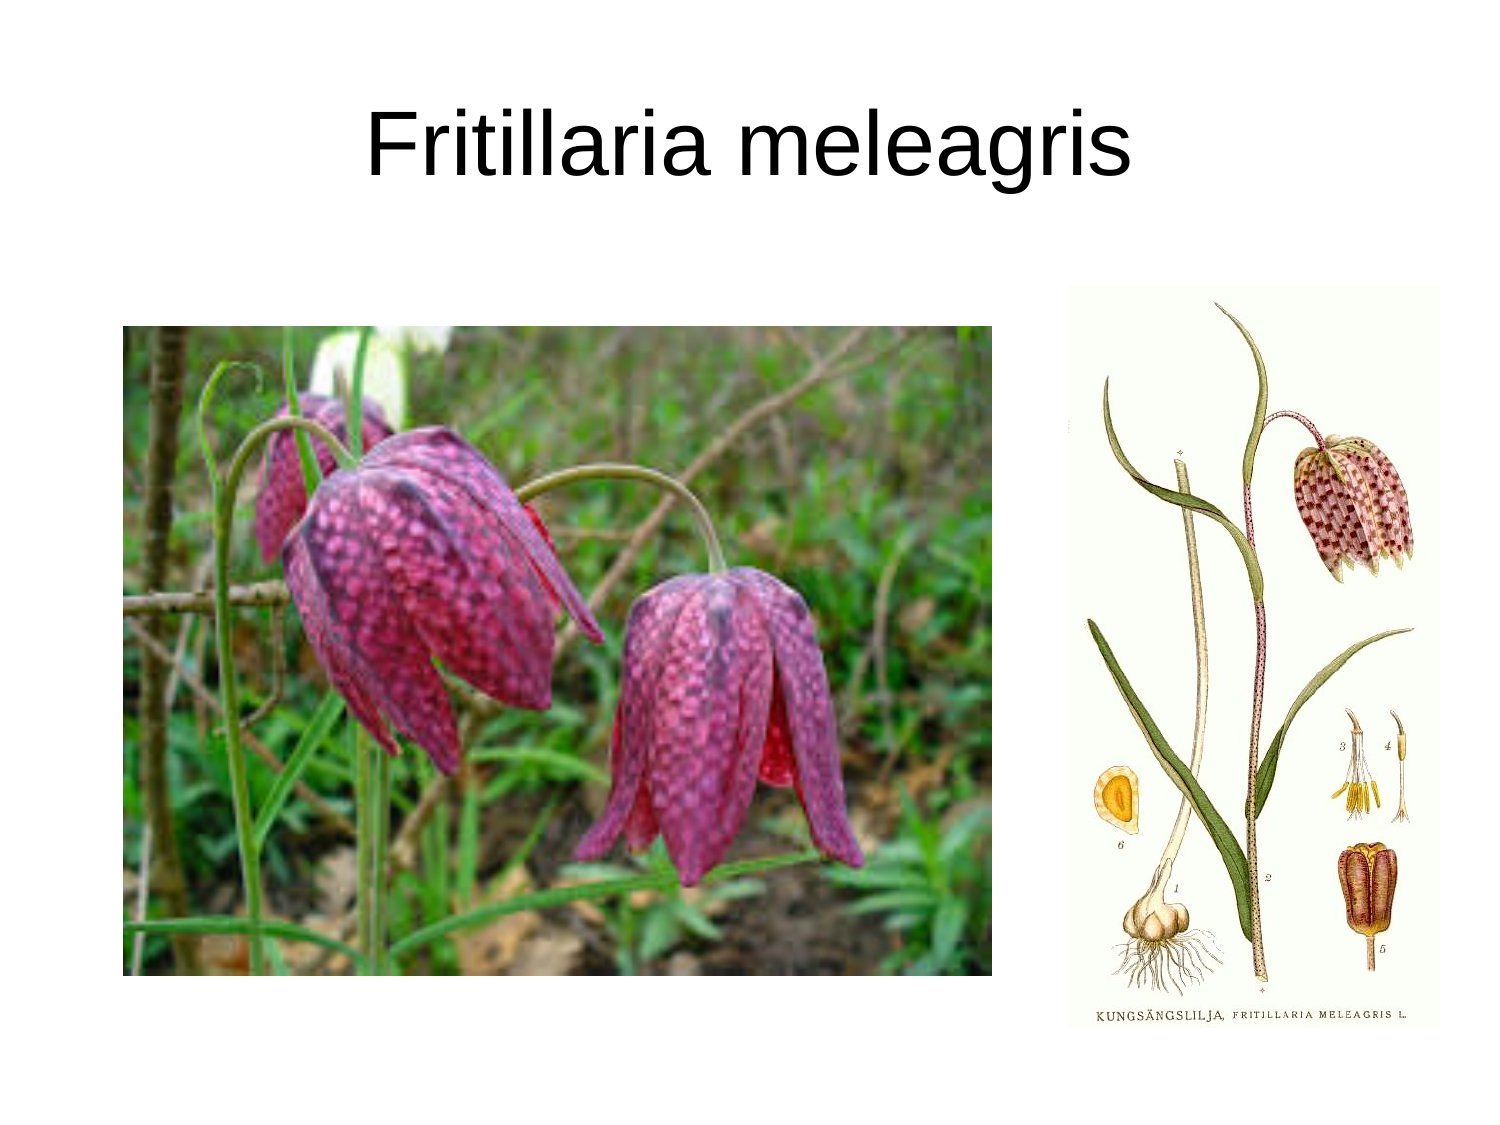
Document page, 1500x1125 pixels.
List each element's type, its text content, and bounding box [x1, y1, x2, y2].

title Fritillaria meleagris [75, 45, 1425, 233]
picture [1068, 285, 1440, 1028]
picture [123, 326, 992, 977]
